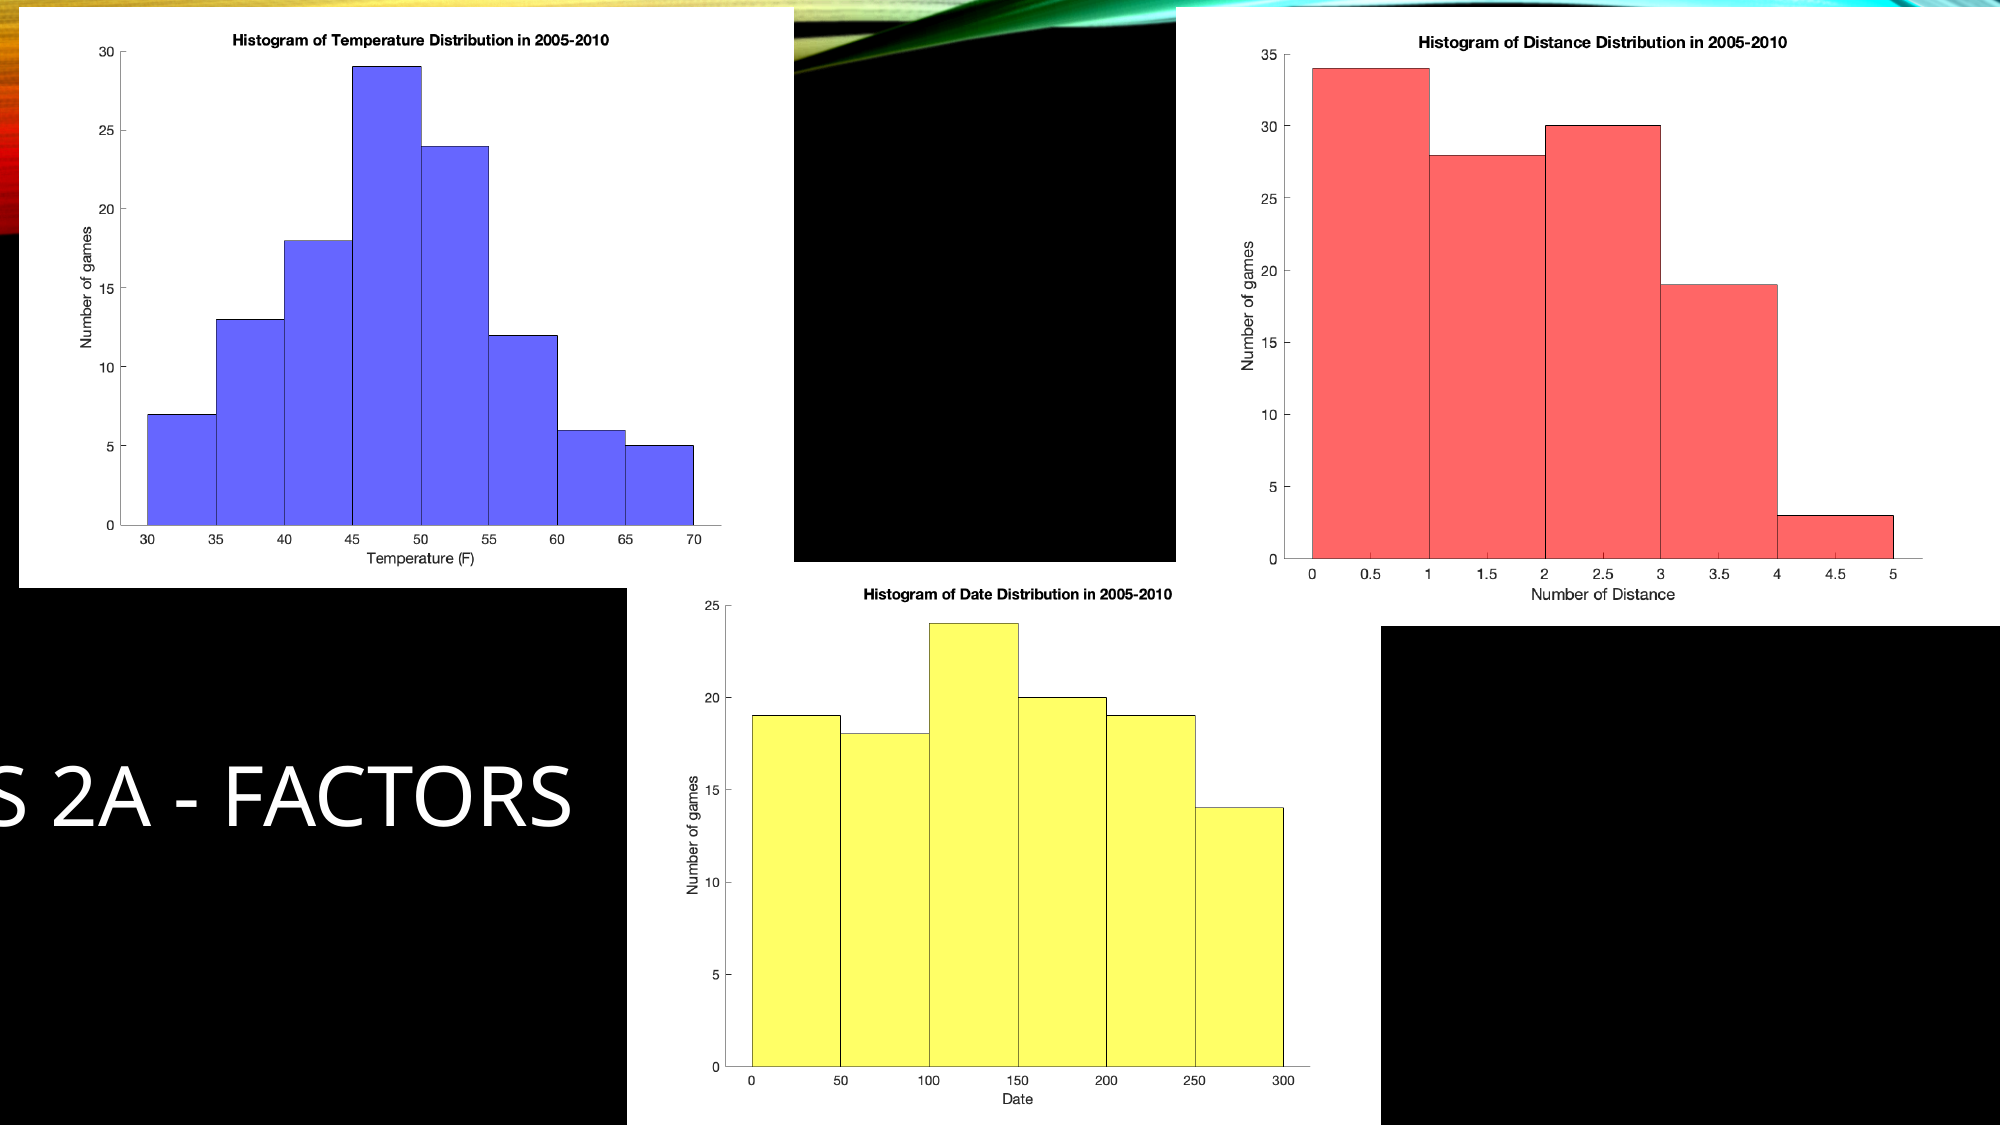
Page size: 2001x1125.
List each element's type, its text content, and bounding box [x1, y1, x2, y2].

picture [0, 0, 2000, 626]
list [626, 562, 1381, 1125]
title Analysis 2a - Factors [0, 693, 590, 906]
